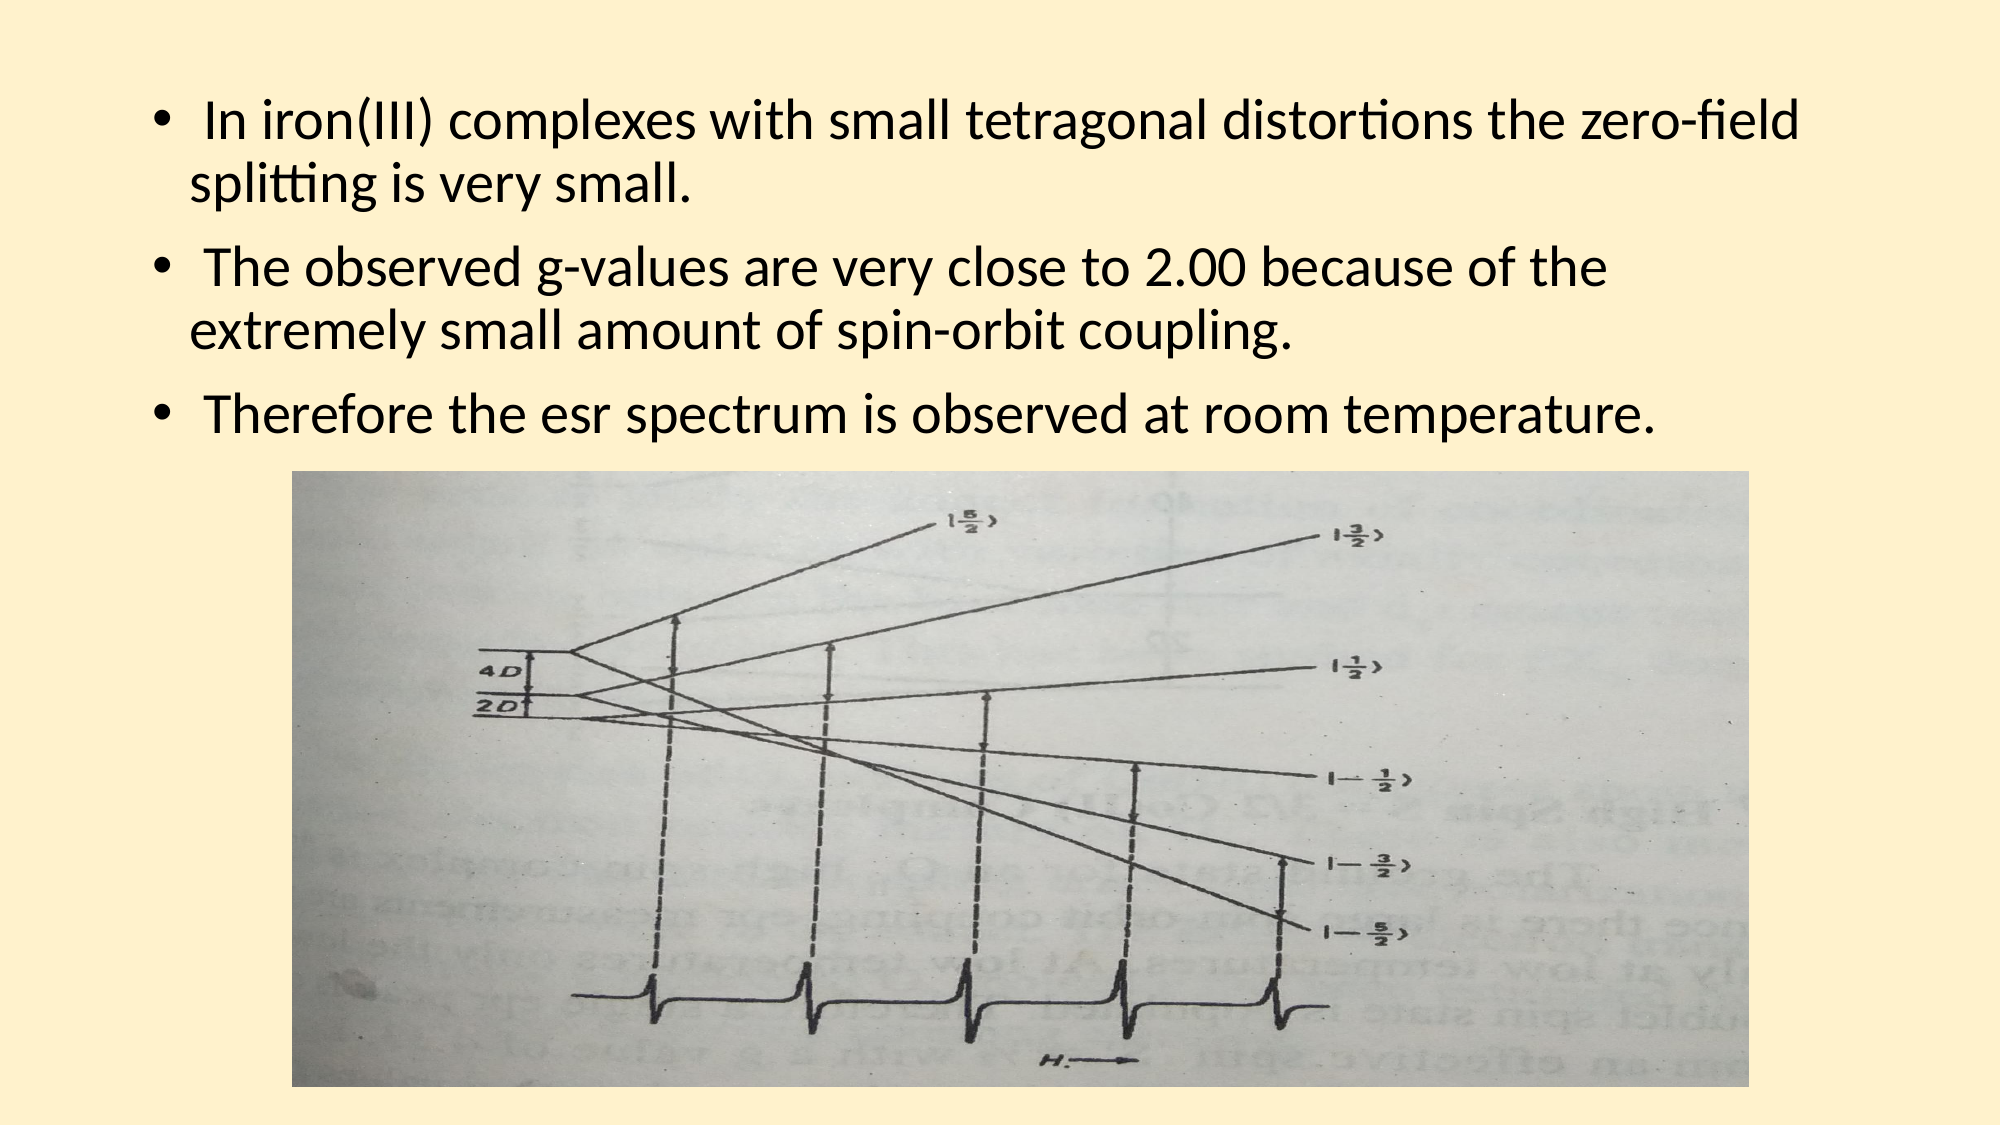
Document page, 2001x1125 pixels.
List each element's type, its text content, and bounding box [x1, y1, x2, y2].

list In iron(III) complexes with small tetragonal distortions the zero-field splitting is very small. The observed g-values are very close to 2.00 because of the extremely small amount of spin-orbit coupling. Therefore the esr spectrum is observed at room temperature. [137, 82, 1863, 1014]
picture [292, 471, 1749, 1087]
